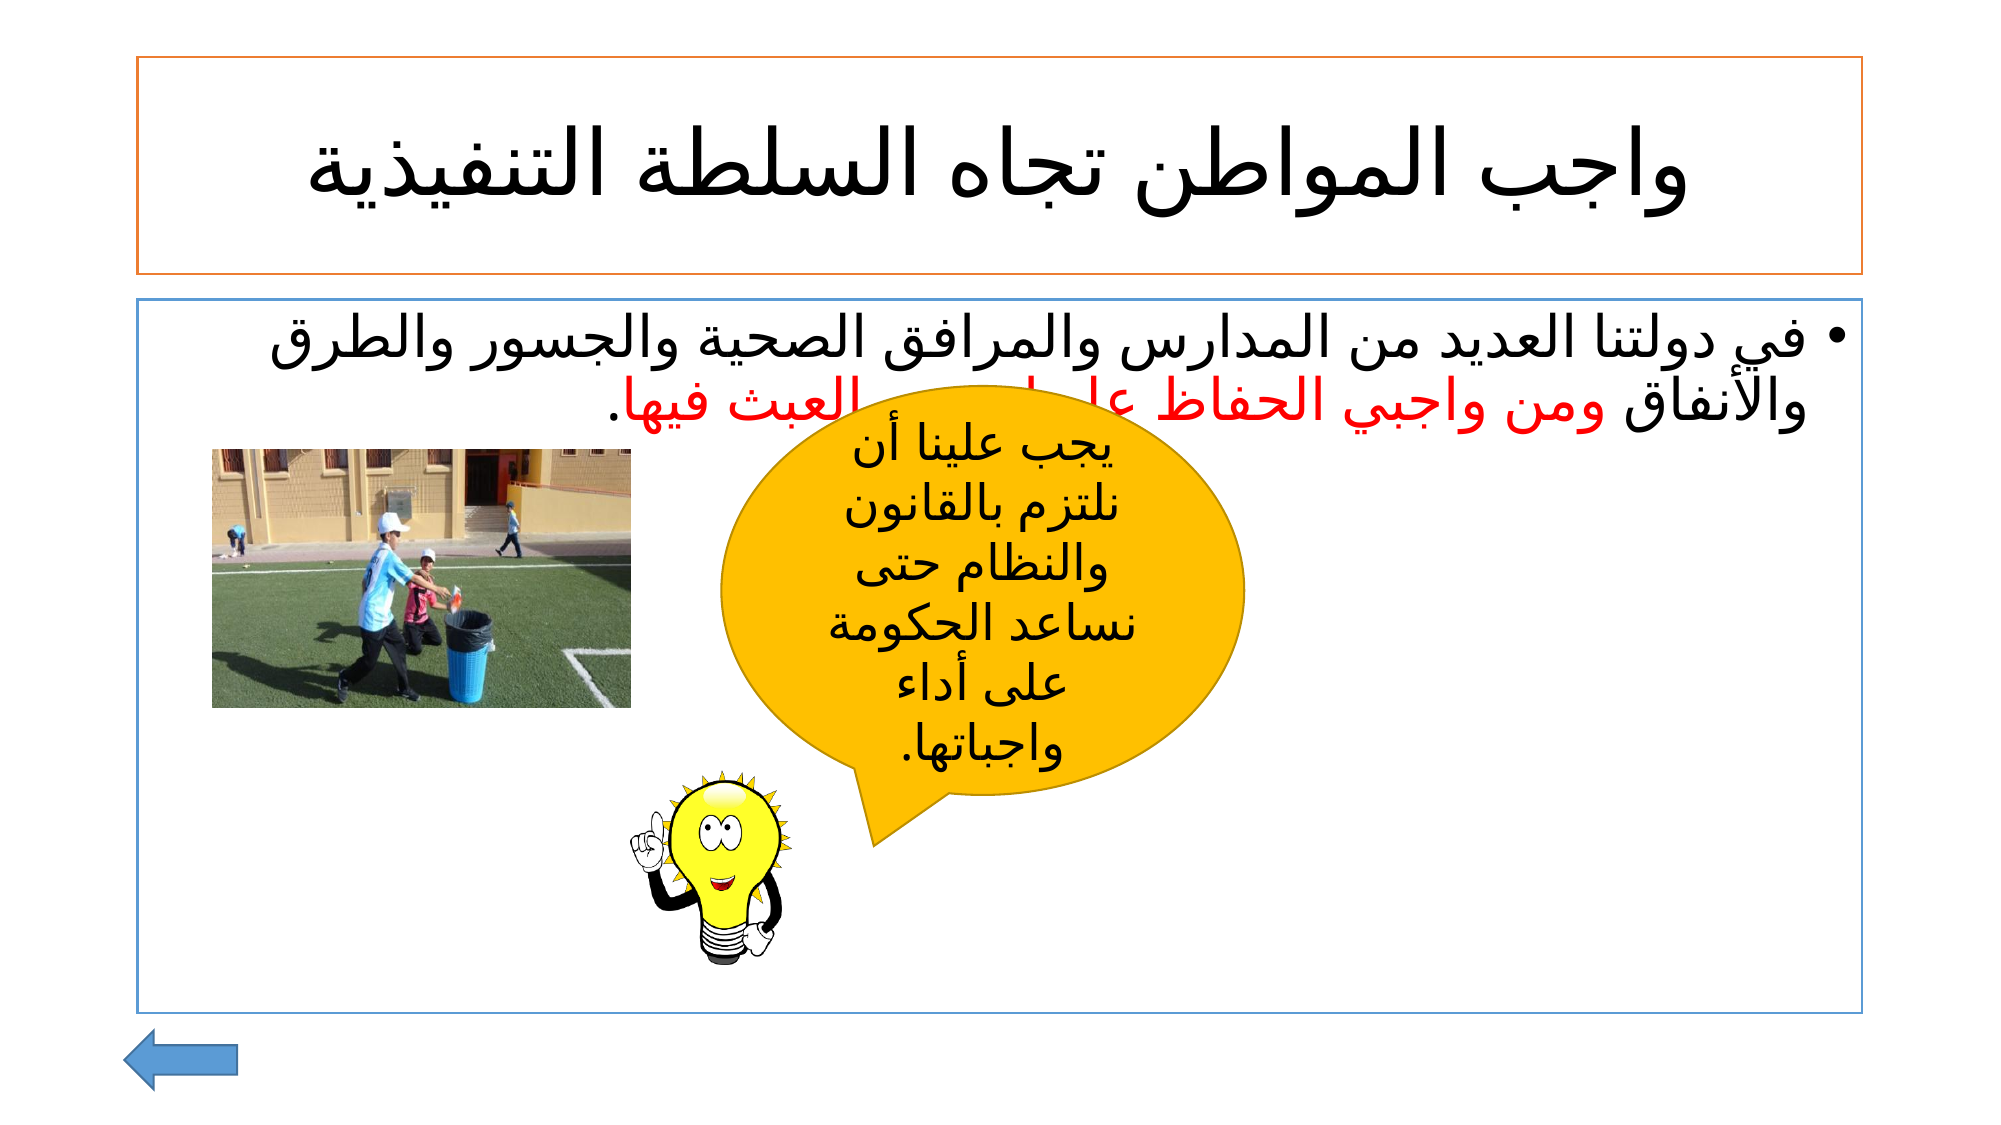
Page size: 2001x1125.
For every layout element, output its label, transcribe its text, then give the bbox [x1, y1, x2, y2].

title واجب المواطن تجاه السلطة التنفيذية [136, 56, 1863, 275]
list في دولتنا العديد من المدارس والمرافق الصحية والجسور والطرق والأنفاق ومن واجبي الحفاظ عليها وعدم العبث فيها. [136, 298, 1863, 1014]
text_box [122, 1028, 239, 1092]
text_box يجب علينا أن نلتزم بالقانون والنظام حتى نساعد الحكومة على أداء واجباتها. [720, 384, 1246, 848]
picture [212, 449, 631, 708]
picture [630, 770, 792, 965]
